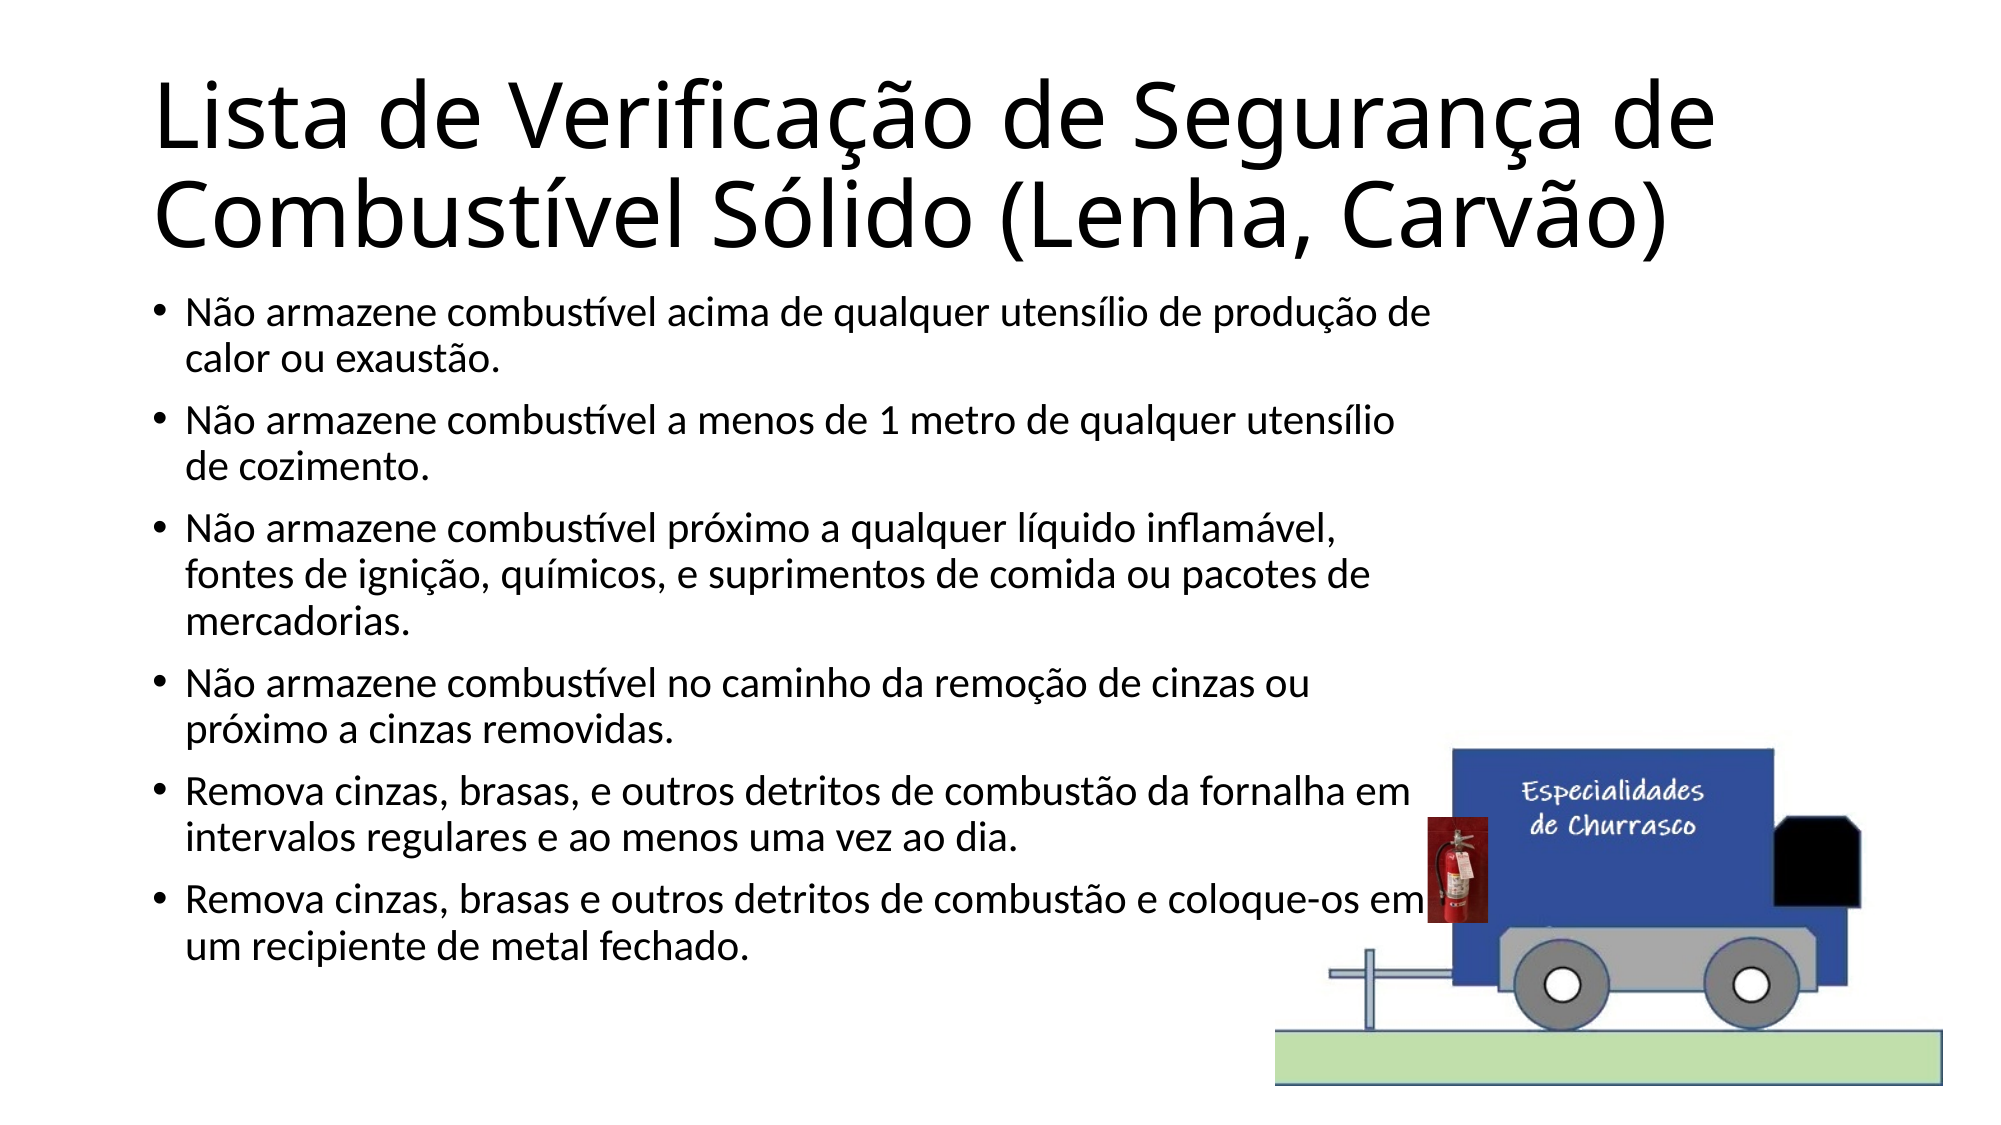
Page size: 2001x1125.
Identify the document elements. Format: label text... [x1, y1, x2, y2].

list Não armazene combustível acima de qualquer utensílio de produção de calor ou exaustão. Não armazene combustível a menos de 1 metro de qualquer utensílio de cozimento. Não armazene combustível próximo a qualquer líquido inflamável, fontes de ignição, químicos, e suprimentos de comida ou pacotes de mercadorias. Não armazene combustível no caminho da remoção de cinzas ou próximo a cinzas removidas. Remova cinzas, brasas, e outros detritos de combustão da fornalha em intervalos regulares e ao menos uma vez ao dia. Remova cinzas, brasas e outros detritos de combustão e coloque-os em um recipiente de metal fechado. [137, 281, 1458, 984]
picture [1274, 710, 1943, 1086]
title Lista de Verificação de Segurança de Combustível Sólido (Lenha, Carvão) [137, 59, 1863, 278]
